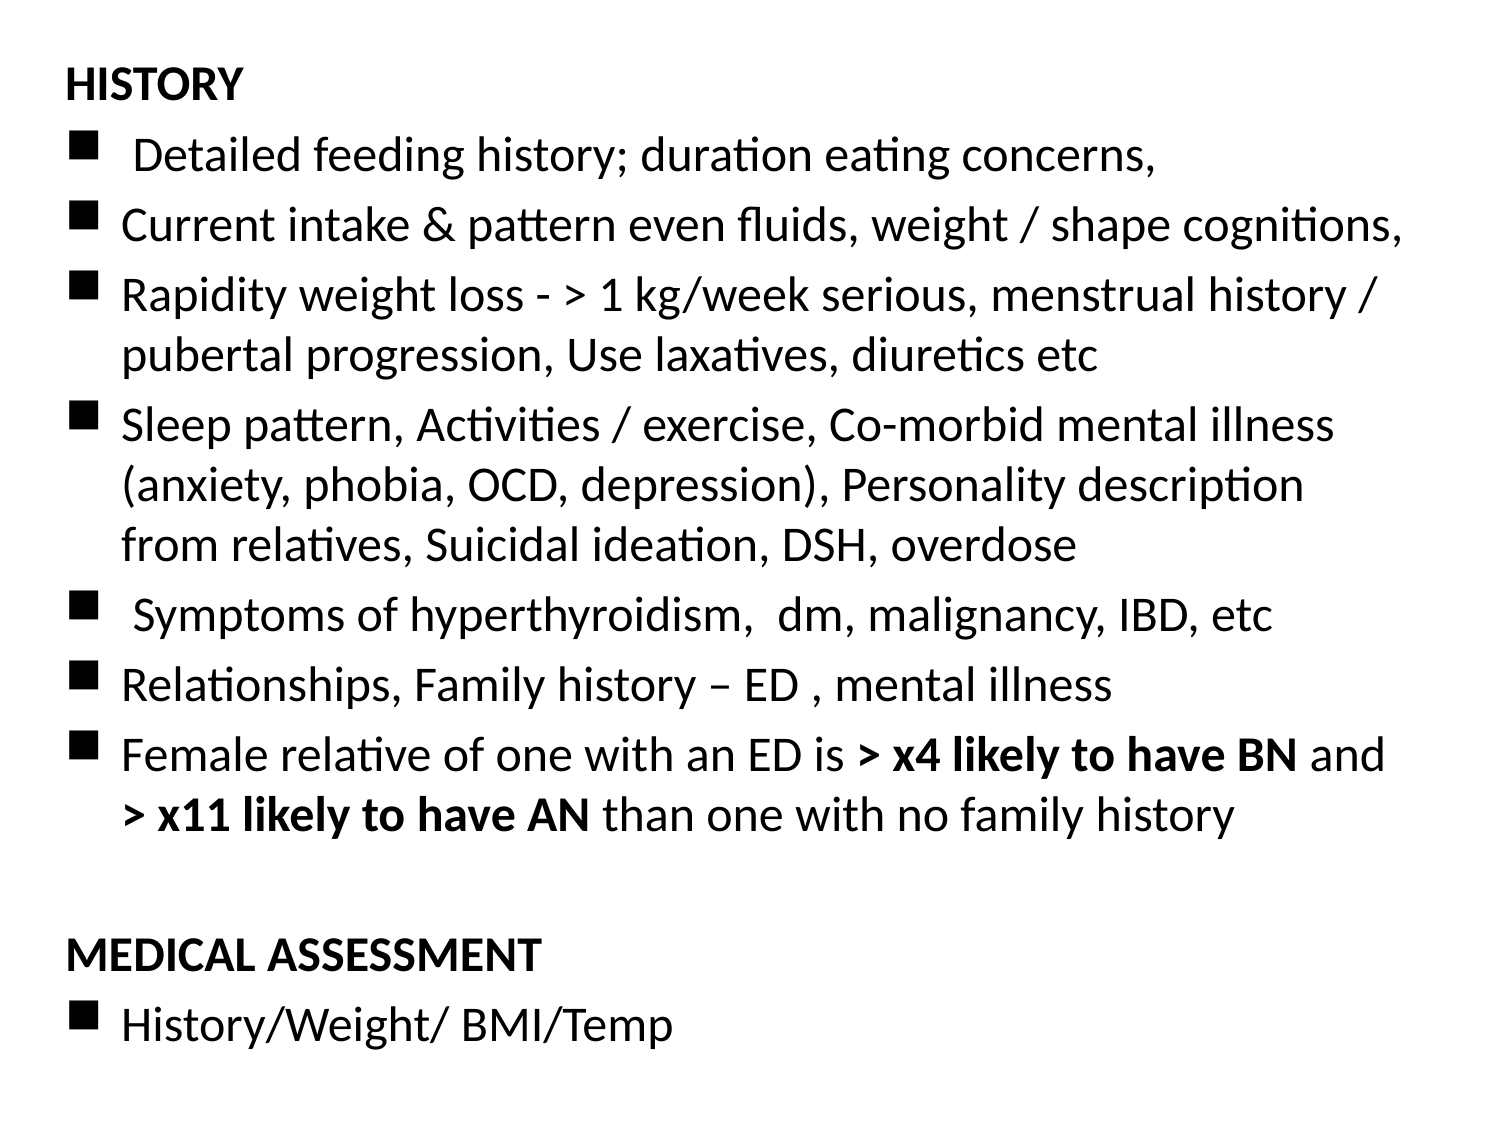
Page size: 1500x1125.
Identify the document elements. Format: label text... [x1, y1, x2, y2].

list HISTORY Detailed feeding history; duration eating concerns, Current intake & pattern even fluids, weight / shape cognitions, Rapidity weight loss - > 1 kg/week serious, menstrual history / pubertal progression, Use laxatives, diuretics etc Sleep pattern, Activities / exercise, Co-morbid mental illness (anxiety, phobia, OCD, depression), Personality description from relatives, Suicidal ideation, DSH, overdose Symptoms of hyperthyroidism, dm, malignancy, IBD, etc Relationships, Family history – ED , mental illness Female relative of one with an ED is > x4 likely to have BN and > x11 likely to have AN than one with no family history MEDICAL ASSESSMENT History/Weight/ BMI/Temp [50, 50, 1425, 1088]
